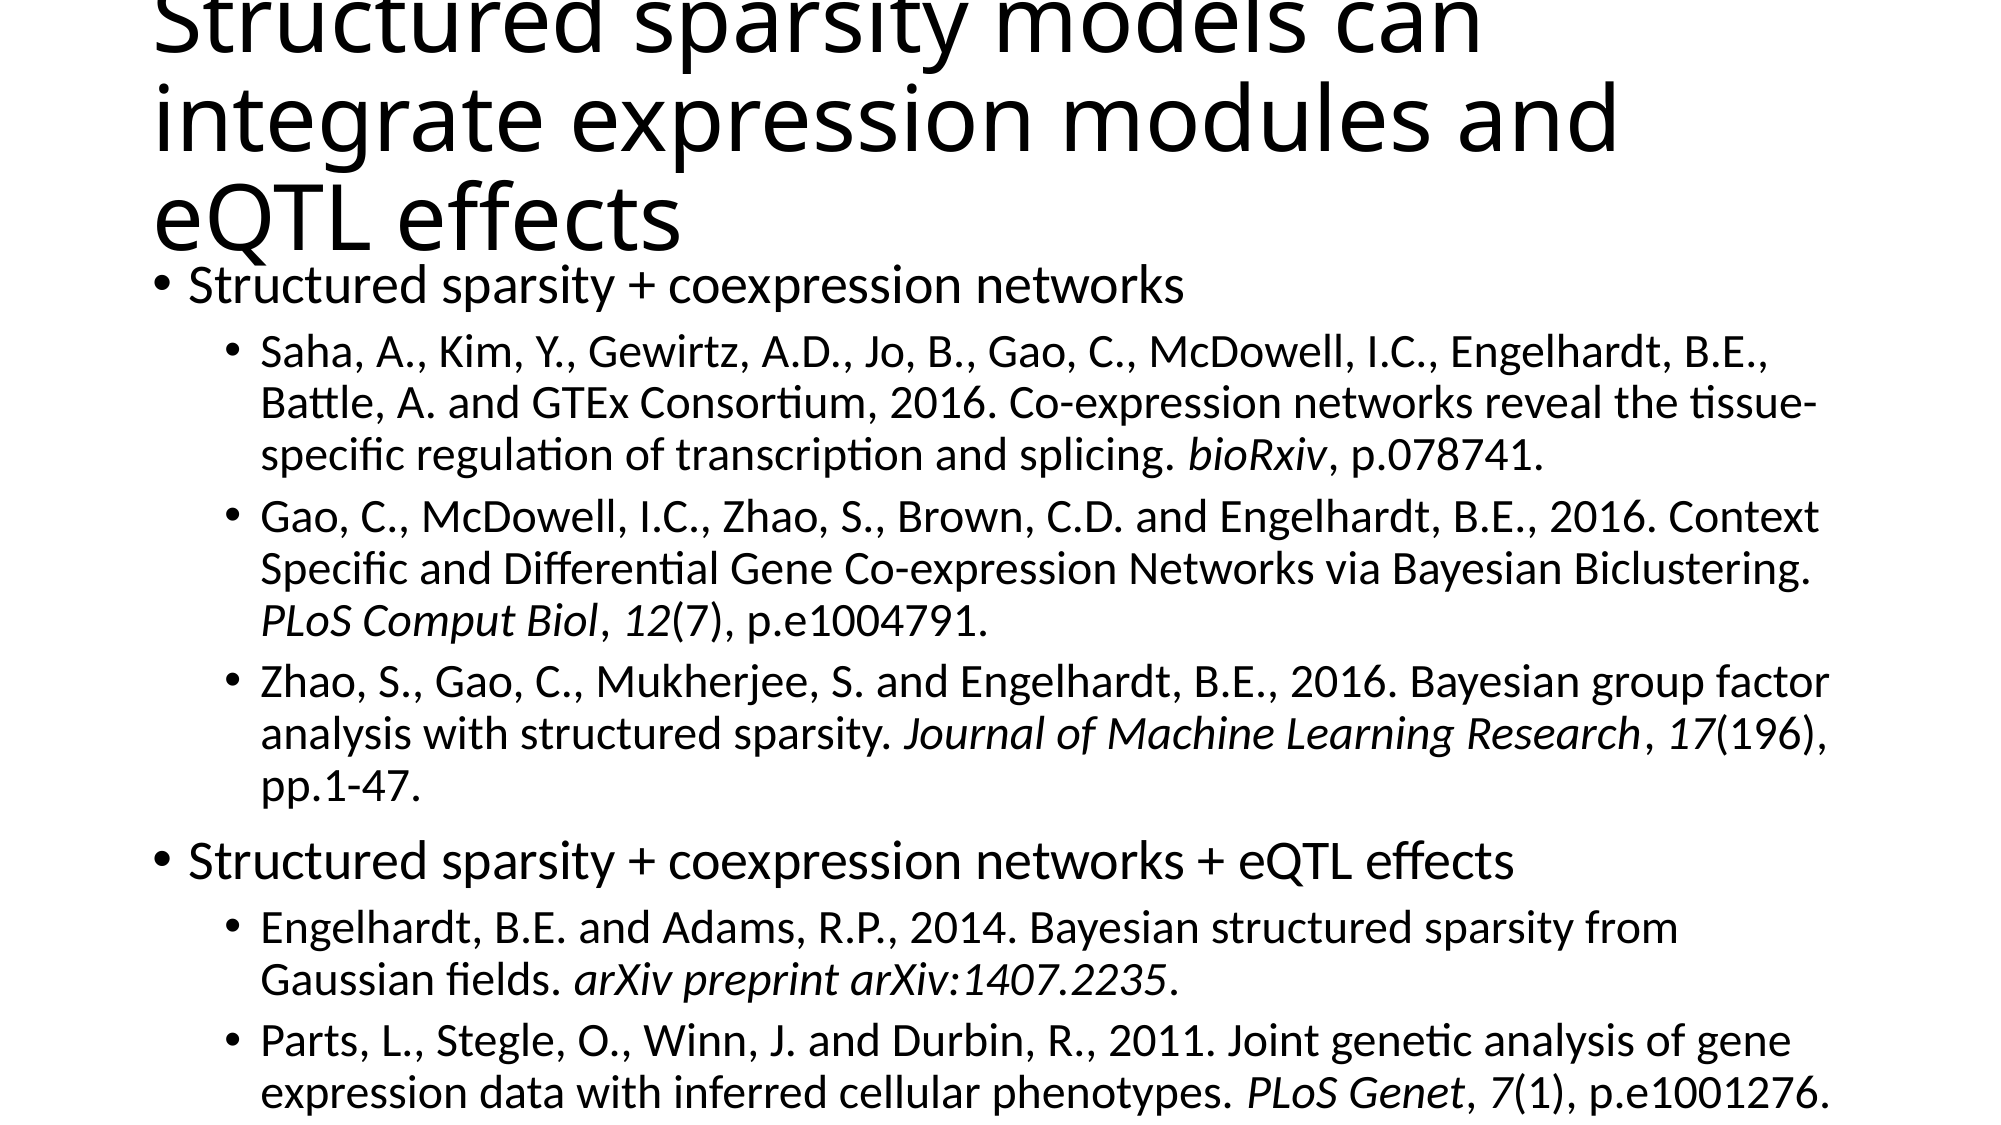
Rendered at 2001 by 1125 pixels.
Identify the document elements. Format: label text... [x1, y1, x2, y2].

title Structured sparsity models can integrate expression modules and eQTL effects [137, 12, 1863, 231]
list Structured sparsity + coexpression networks Saha, A., Kim, Y., Gewirtz, A.D., Jo, B., Gao, C., McDowell, I.C., Engelhardt, B.E., Battle, A. and GTEx Consortium, 2016. Co-expression networks reveal the tissue-specific regulation of transcription and splicing. bioRxiv, p.078741. Gao, C., McDowell, I.C., Zhao, S., Brown, C.D. and Engelhardt, B.E., 2016. Context Specific and Differential Gene Co-expression Networks via Bayesian Biclustering. PLoS Comput Biol, 12(7), p.e1004791. Zhao, S., Gao, C., Mukherjee, S. and Engelhardt, B.E., 2016. Bayesian group factor analysis with structured sparsity. Journal of Machine Learning Research, 17(196), pp.1-47. Structured sparsity + coexpression networks + eQTL effects Engelhardt, B.E. and Adams, R.P., 2014. Bayesian structured sparsity from Gaussian fields. arXiv preprint arXiv:1407.2235. Parts, L., Stegle, O., Winn, J. and Durbin, R., 2011. Joint genetic analysis of gene expression data with inferred cellular phenotypes. PLoS Genet, 7(1), p.e1001276. [137, 247, 1863, 1125]
